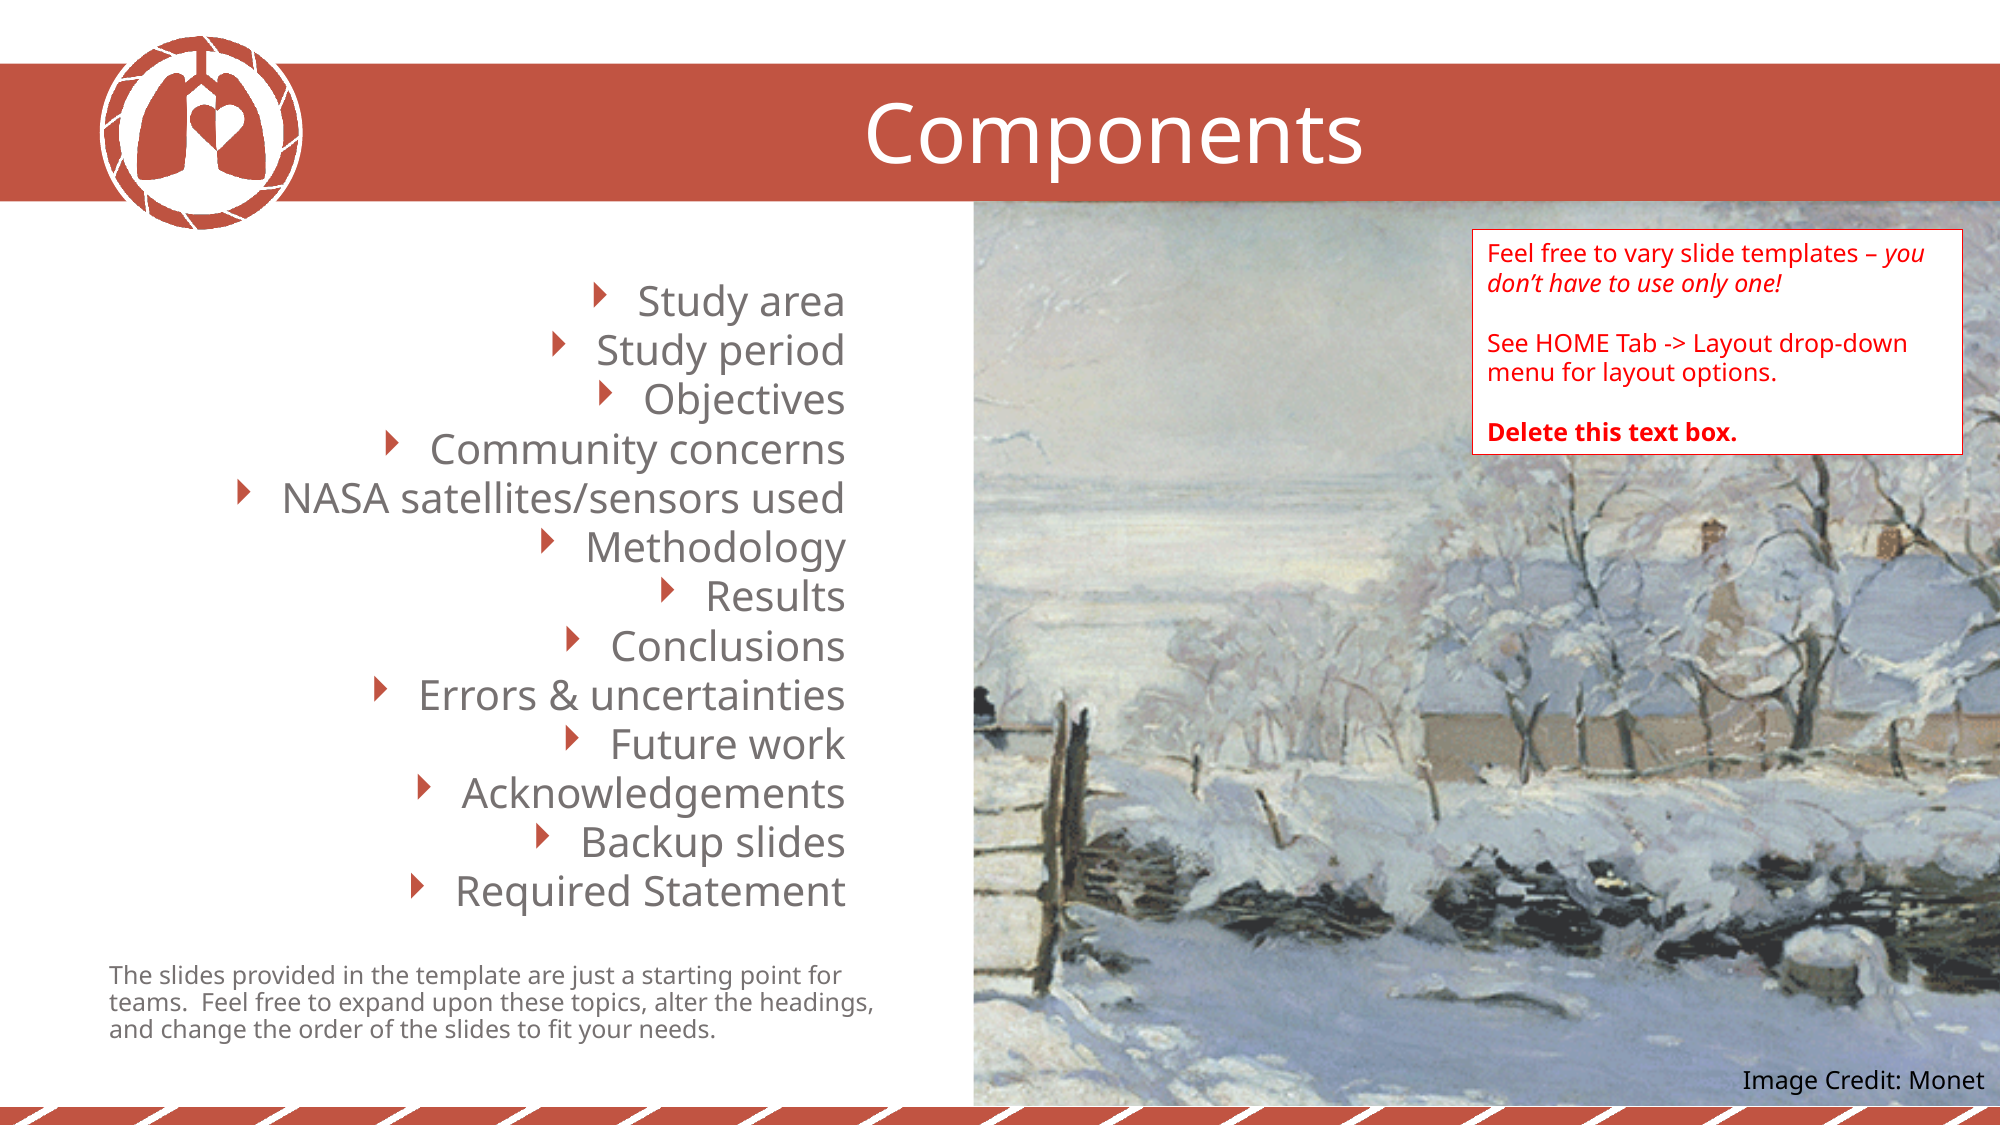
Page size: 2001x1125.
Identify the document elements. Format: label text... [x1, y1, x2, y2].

picture [973, 201, 2000, 1106]
list The slides provided in the template are just a starting point for teams. Feel free to expand upon these topics, alter the headings, and change the order of the slides to fit your needs. [94, 956, 907, 1052]
picture [0, 1107, 2000, 1125]
list Study area Study period Objectives Community concerns NASA satellites/sensors used Methodology Results Conclusions Errors & uncertainties Future work Acknowledgements Backup slides Required Statement [80, 273, 861, 944]
picture [99, 31, 303, 234]
text_box Components [328, 84, 1902, 190]
